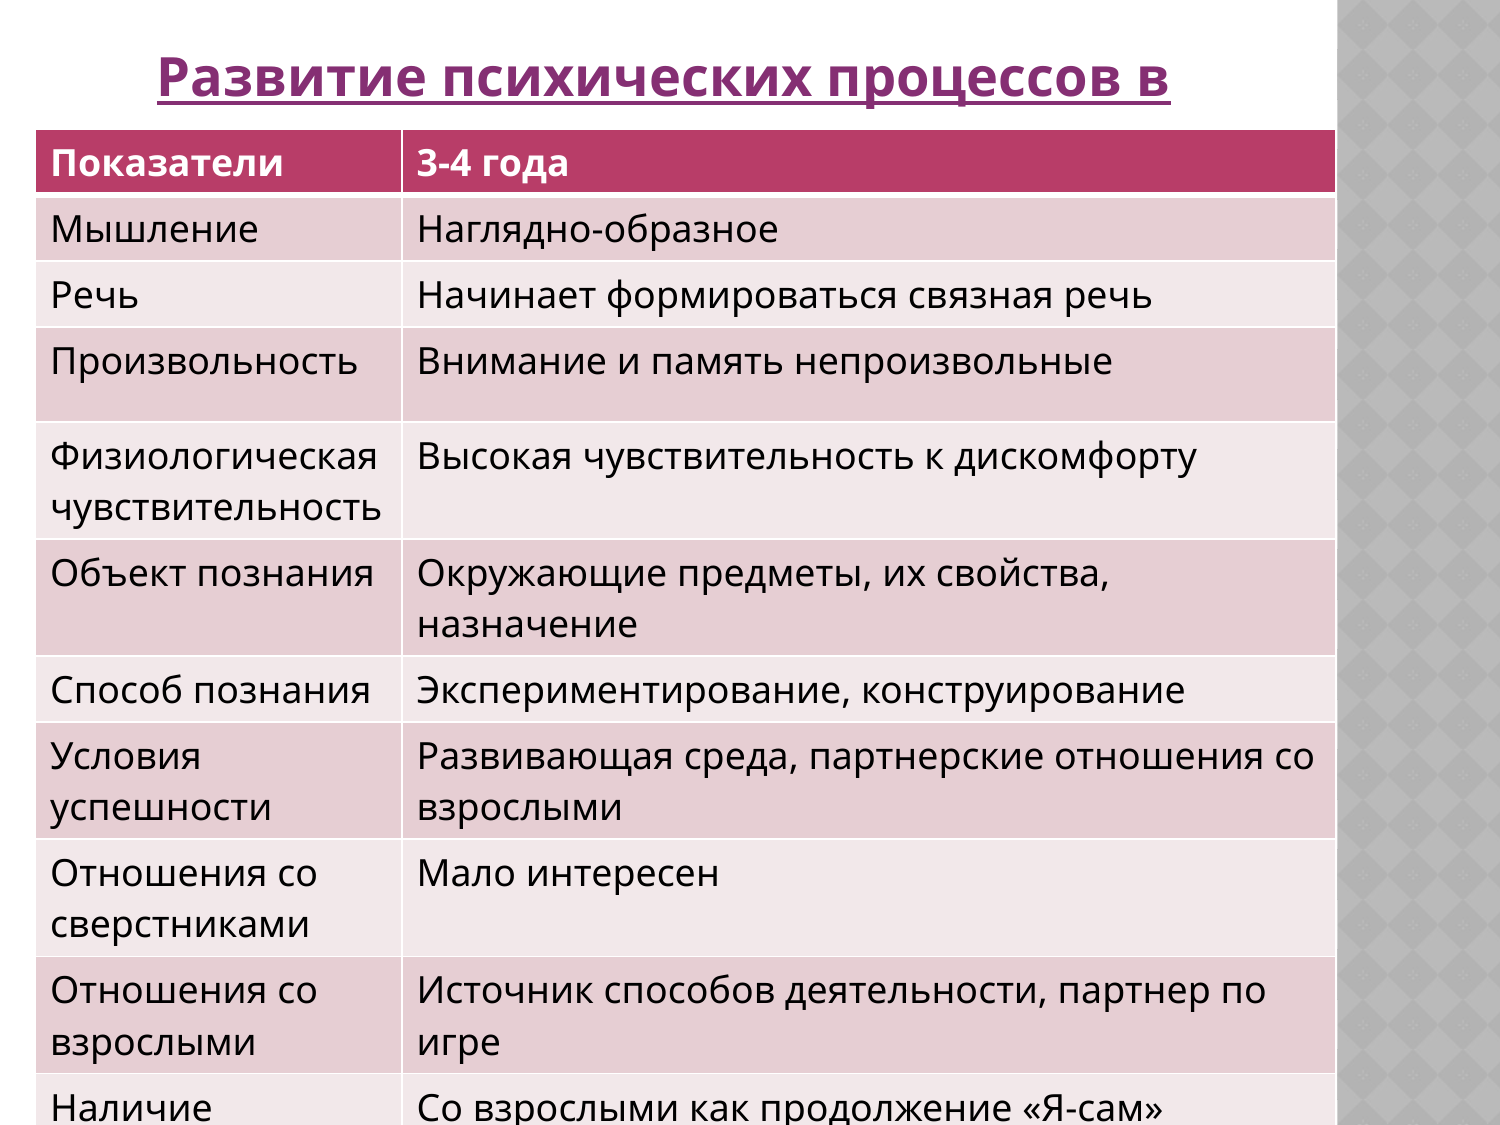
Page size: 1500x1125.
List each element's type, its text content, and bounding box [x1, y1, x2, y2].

table_cell Внимание и память непроизвольные [403, 328, 1335, 421]
table_cell Источник способов деятельности, партнер по игре [403, 957, 1335, 1073]
table_cell Мало интересен [403, 840, 1335, 956]
table_cell Отношения со взрослыми [36, 957, 401, 1073]
table_cell Отношения со сверстниками [36, 840, 401, 956]
table_cell Окружающие предметы, их свойства, назначение [403, 540, 1335, 655]
table_cell Развивающая среда, партнерские отношения со взрослыми [403, 723, 1335, 838]
table_header Показатели [36, 130, 401, 192]
table_cell Высокая чувствительность к дискомфорту [403, 423, 1335, 538]
table_cell Способ познания [36, 657, 401, 721]
table_cell Физиологическая чувствительность [36, 423, 401, 538]
table_cell Мышление [36, 198, 401, 260]
table_cell Экспериментирование, конструирование [403, 657, 1335, 721]
table_cell Речь [36, 262, 401, 326]
table_cell Начинает формироваться связная речь [403, 262, 1335, 326]
table_cell Со взрослыми как продолжение «Я-сам» [403, 1074, 1335, 1125]
table_cell Условия успешности [36, 723, 401, 838]
table_cell Объект познания [36, 540, 401, 655]
table_cell Наличие конфликтов [36, 1074, 401, 1125]
table_cell Наглядно-образное [403, 198, 1335, 260]
table_cell Произвольность [36, 328, 401, 421]
list Развитие психических процессов в норме [70, 34, 1259, 128]
table_header 3-4 года [403, 130, 1335, 192]
